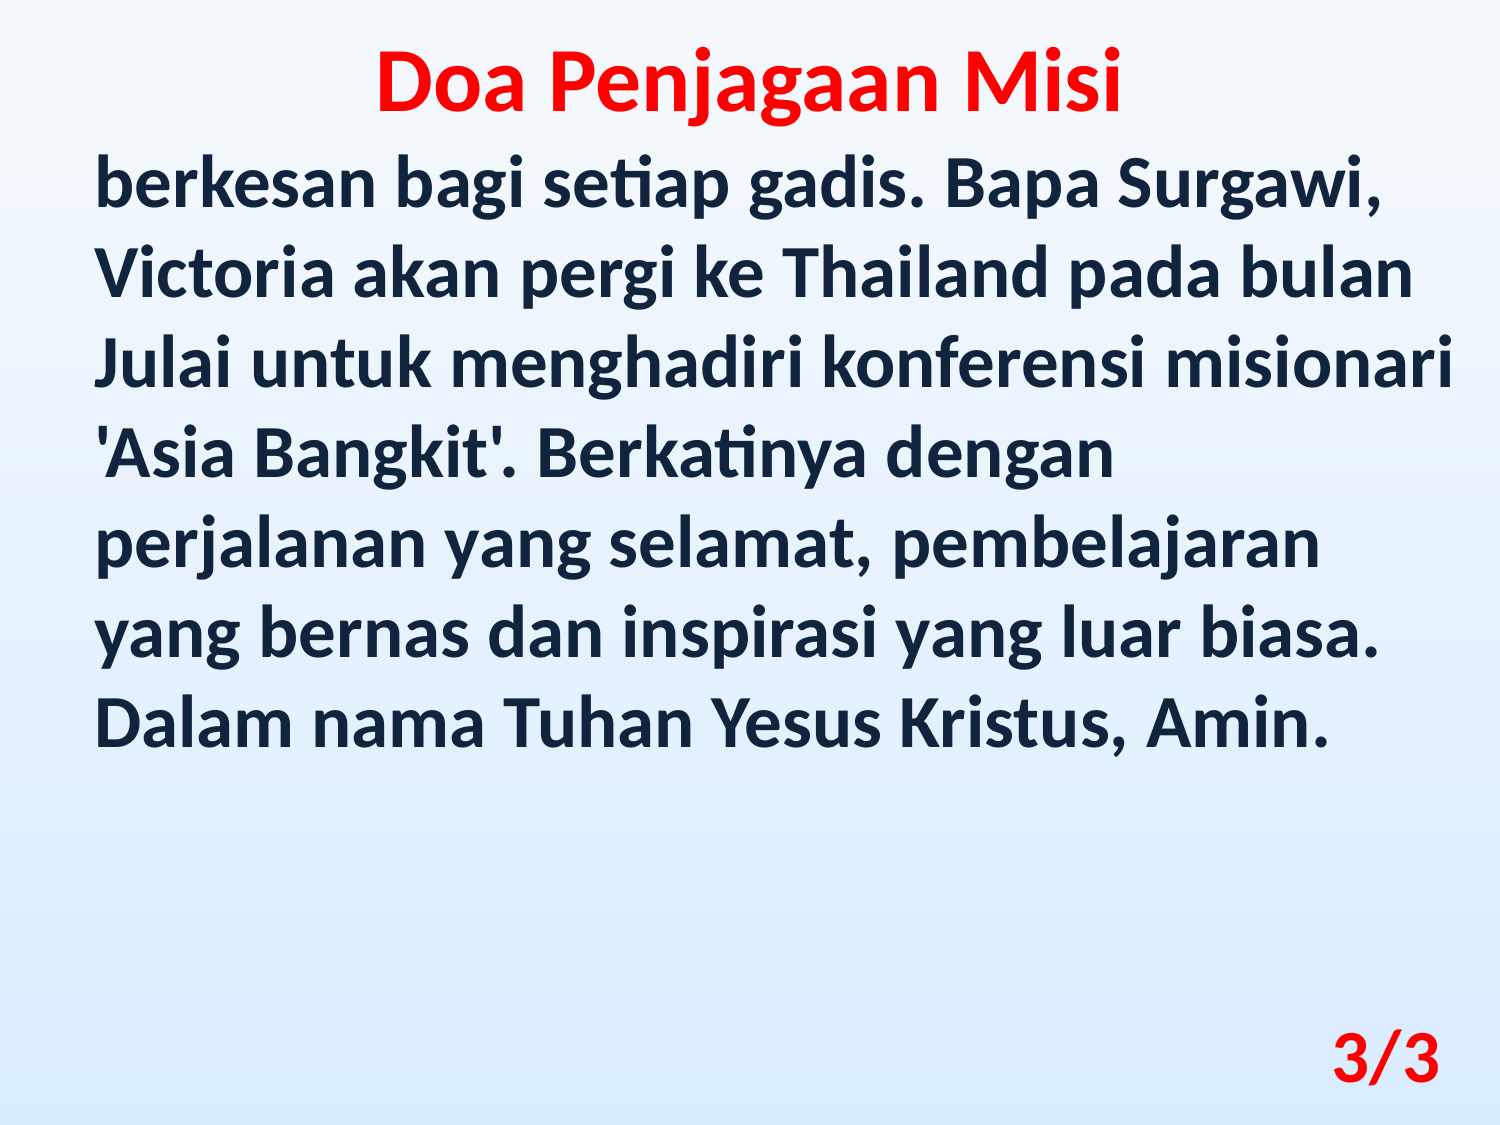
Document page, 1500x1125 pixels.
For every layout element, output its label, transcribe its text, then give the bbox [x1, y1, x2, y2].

text_box Doa Penjagaan Misi [0, 34, 1500, 116]
list berkesan bagi setiap gadis. Bapa Surgawi, Victoria akan pergi ke Thailand pada bulan Julai untuk menghadiri konferensi misionari 'Asia Bangkit'. Berkatinya dengan perjalanan yang selamat, pembelajaran yang bernas dan inspirasi yang luar biasa. Dalam nama Tuhan Yesus Kristus, Amin. [79, 125, 1473, 1043]
text_box 3/3 [1317, 1000, 1473, 1105]
